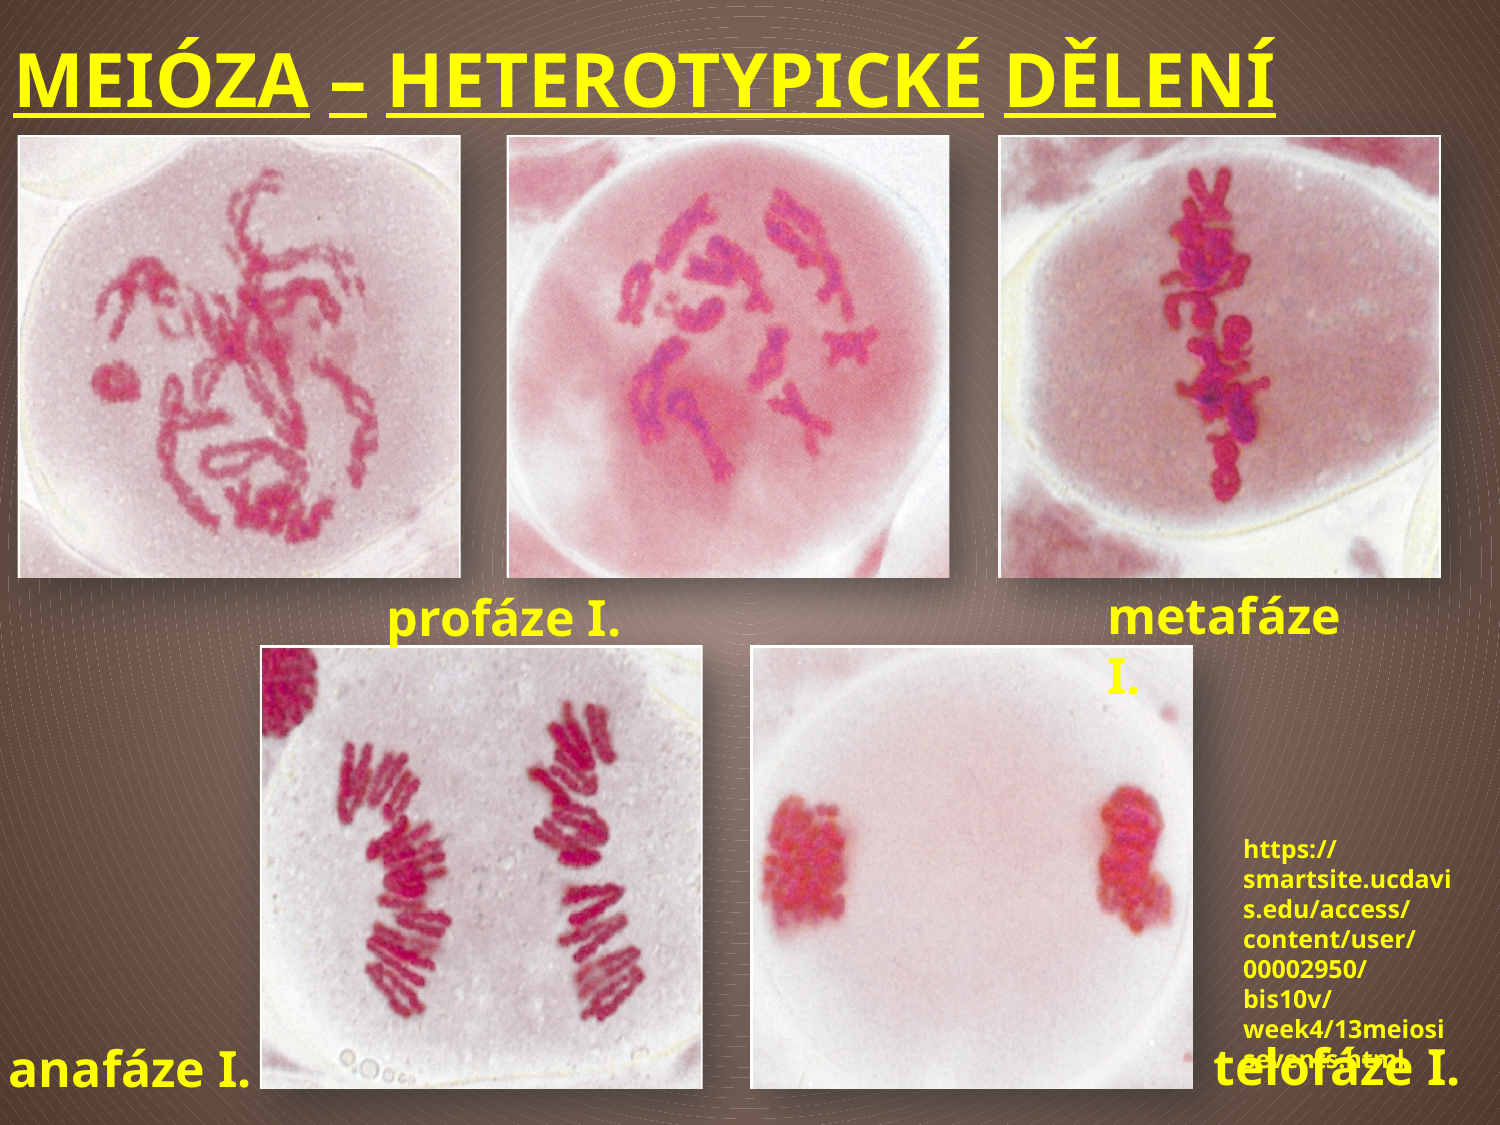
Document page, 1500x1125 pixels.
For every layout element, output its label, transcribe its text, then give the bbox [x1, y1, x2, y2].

picture [259, 644, 704, 1089]
picture [506, 134, 950, 579]
text_box anafáze I. [0, 1030, 302, 1105]
text_box https://smartsite.ucdavis.edu/access/content/user/00002950/bis10v/week4/13meiosisevents.html [1228, 826, 1471, 1081]
text_box metafáze I. [1092, 588, 1400, 712]
picture [997, 134, 1442, 579]
picture [749, 644, 1194, 1089]
text_box profáze I. [371, 579, 656, 642]
picture [17, 134, 461, 579]
text_box telofáze I. [1198, 1027, 1500, 1103]
title Meióza – heterotypické dělení [5, 7, 1489, 123]
